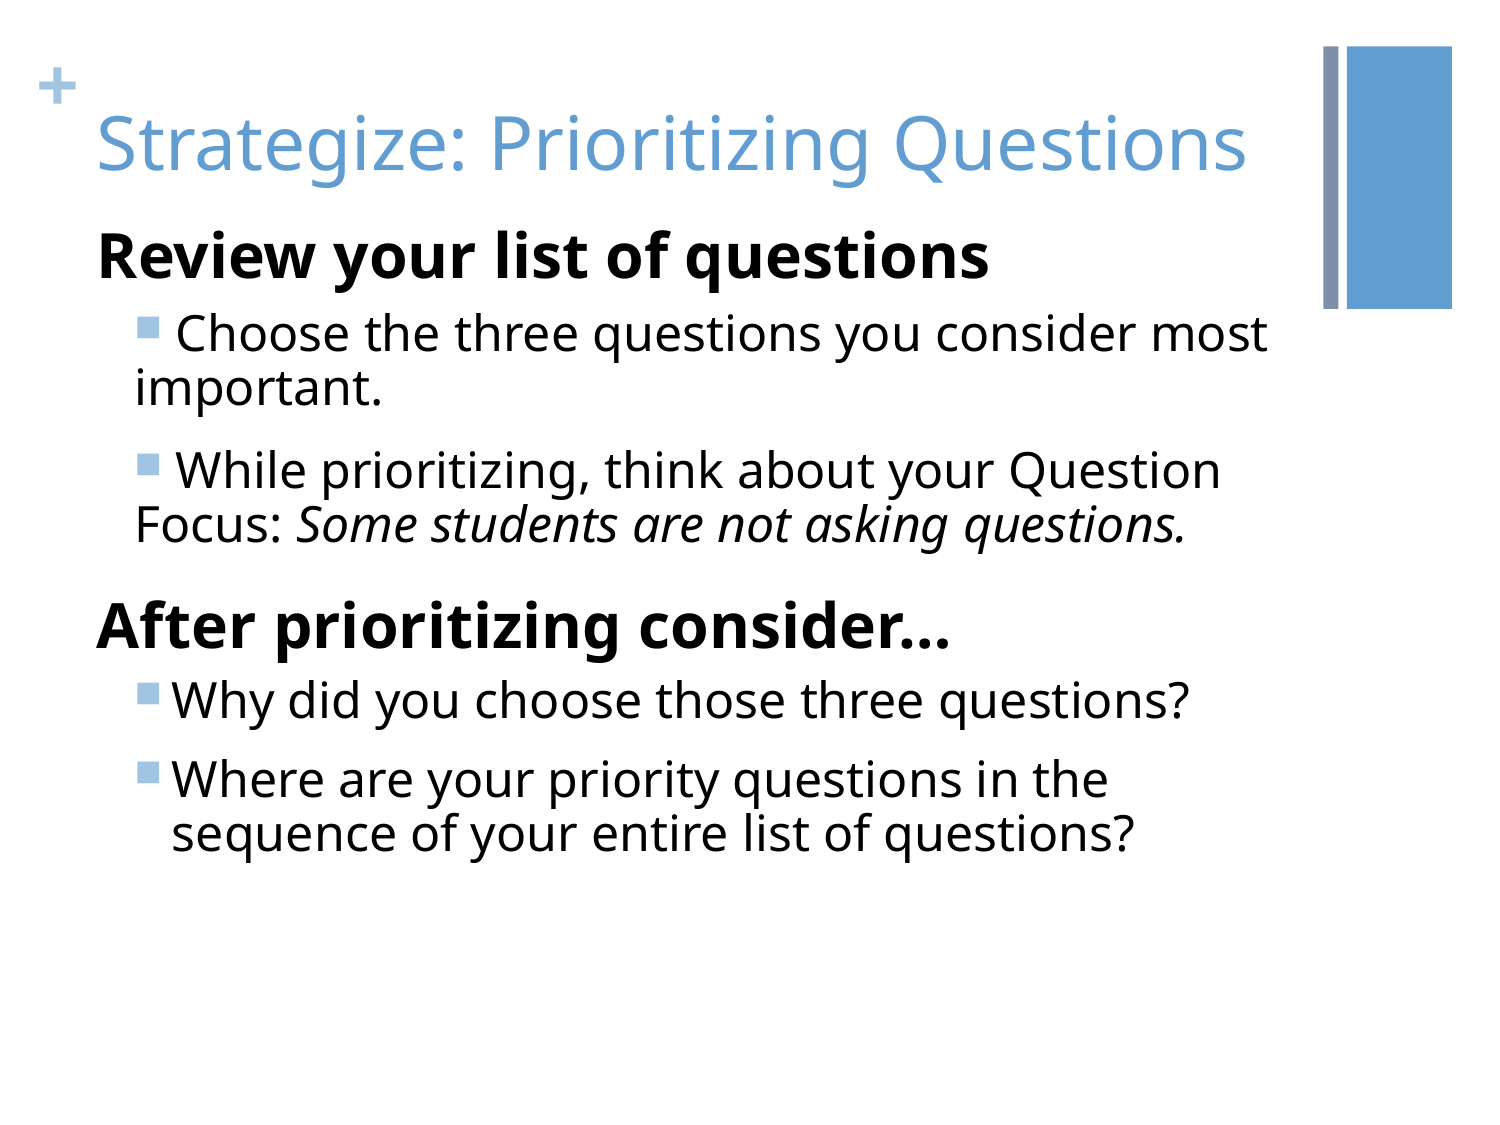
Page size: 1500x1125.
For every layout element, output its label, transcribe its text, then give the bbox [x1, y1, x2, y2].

list Review your list of questions Choose the three questions you consider most important. While prioritizing, think about your Question Focus: Some students are not asking questions. After prioritizing consider… Why did you choose those three questions? Where are your priority questions in the sequence of your entire list of questions? [81, 216, 1322, 1025]
title Strategize: Prioritizing Questions [81, 79, 1322, 216]
